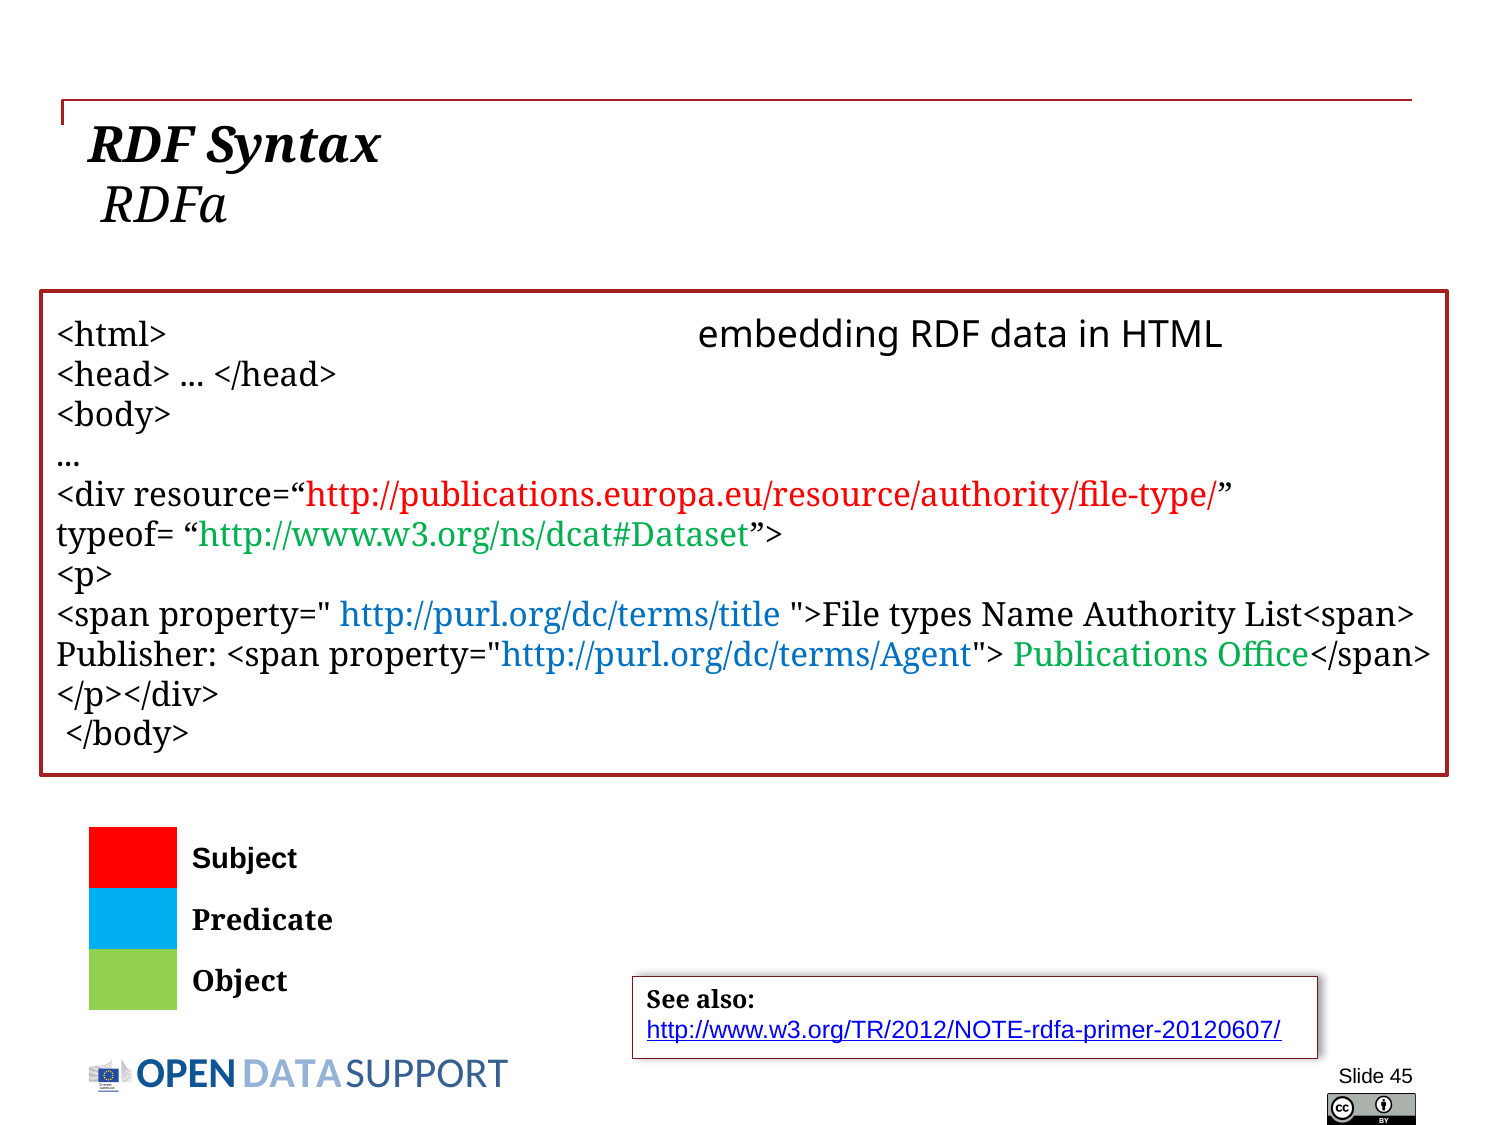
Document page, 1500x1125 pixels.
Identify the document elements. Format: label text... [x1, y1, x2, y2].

title RDF Syntax RDFa [88, 112, 1413, 263]
text_box See also: http://www.w3.org/TR/2012/NOTE-rdfa-primer-20120607/ [630, 974, 1319, 1061]
table_header Subject [177, 827, 407, 888]
table_cell Predicate [177, 888, 407, 949]
text_box <html> <head> ... </head> <body> ... <div resource=“http://publications.europa.eu/resource/authority/file-type/” typeof= “http://www.w3.org/ns/dcat#Dataset”> <p> <span property=" http://purl.org/dc/terms/title ">File types Name Authority List<span> Publisher: <span property="http://purl.org/dc/terms/Agent"> Publications Office</span> </p></div> </body> [39, 289, 1449, 777]
picture [1327, 1093, 1416, 1125]
slide_number Slide 45 [1162, 1062, 1413, 1088]
table_header [89, 827, 177, 888]
table_cell [89, 888, 177, 949]
table_cell [89, 949, 177, 1010]
table_cell Object [177, 949, 407, 1010]
text_box embedding RDF data in HTML [682, 302, 1238, 363]
